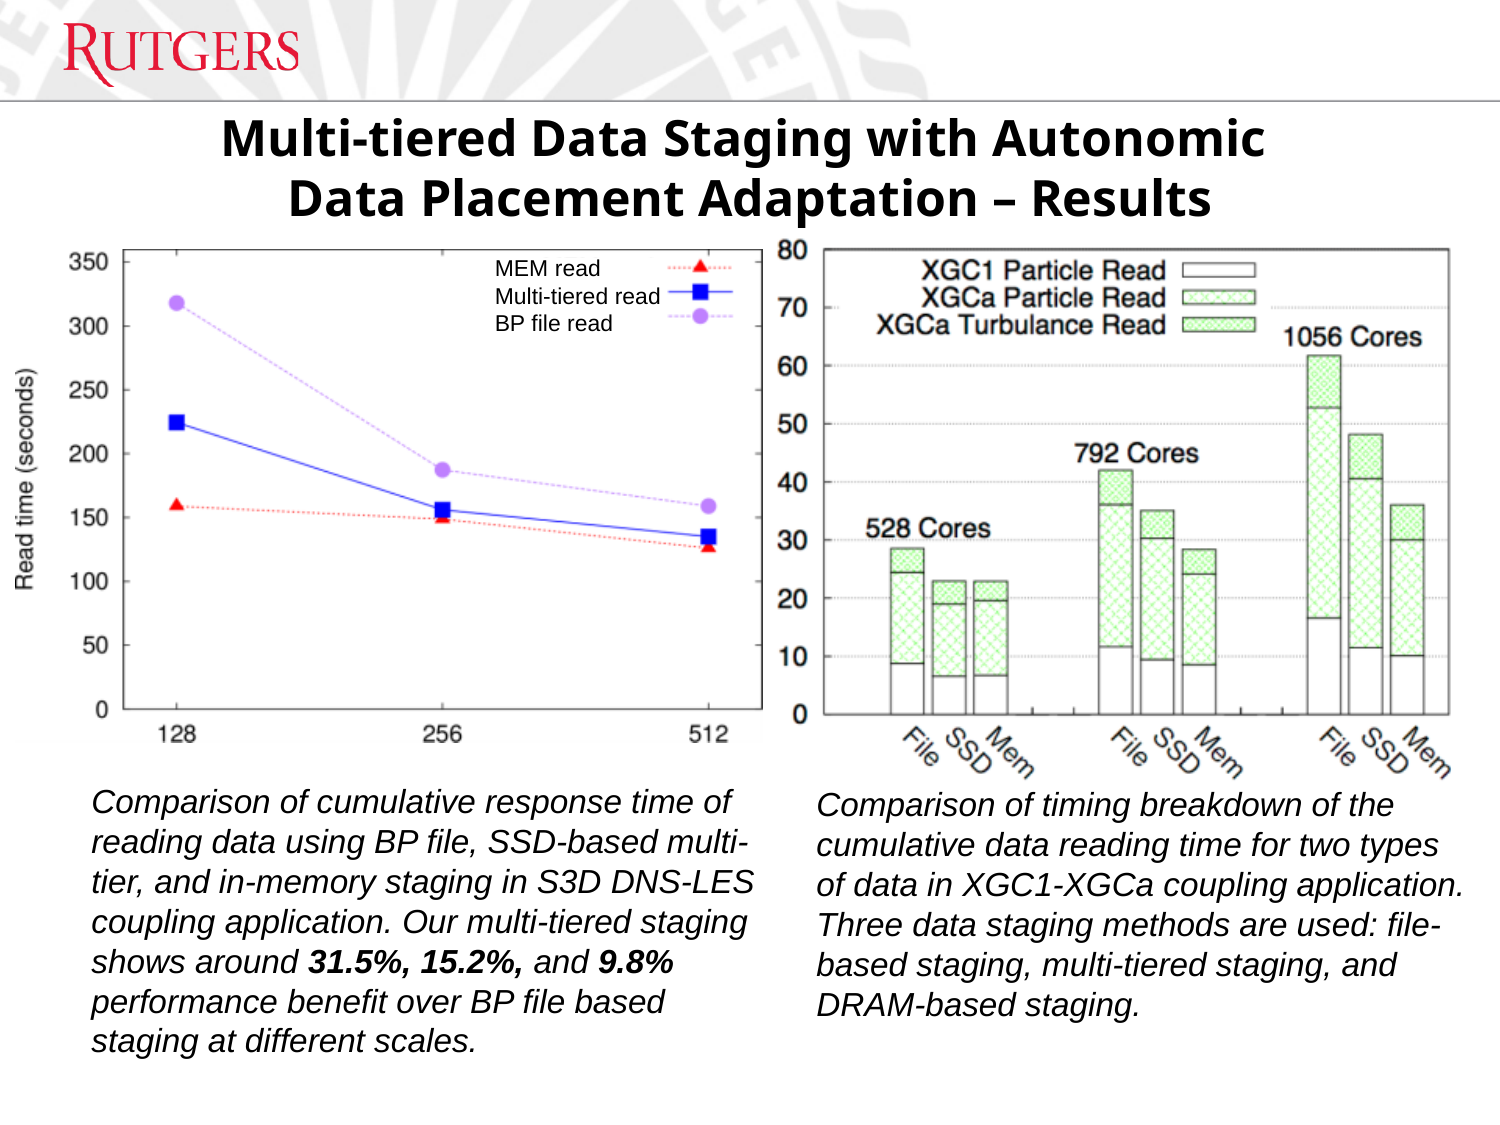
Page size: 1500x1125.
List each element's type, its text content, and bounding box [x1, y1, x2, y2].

picture [15, 216, 1490, 788]
title Multi-tiered Data Staging with Autonomic Data Placement Adaptation – Results [75, 99, 1425, 233]
picture [0, 0, 1500, 102]
text_box Comparison of timing breakdown of the cumulative data reading time for two types of data in XGC1-XGCa coupling application. Three data staging methods are used: file-based staging, multi-tiered staging, and DRAM-based staging. [799, 796, 1488, 1065]
text_box Comparison of cumulative response time of reading data using BP ﬁle, SSD-based multi-tier, and in-memory staging in S3D DNS-LES coupling application. Our multi-tiered staging shows around 31.5%, 15.2%, and 9.8% performance beneﬁt over BP ﬁle based staging at different scales. [75, 771, 775, 1079]
